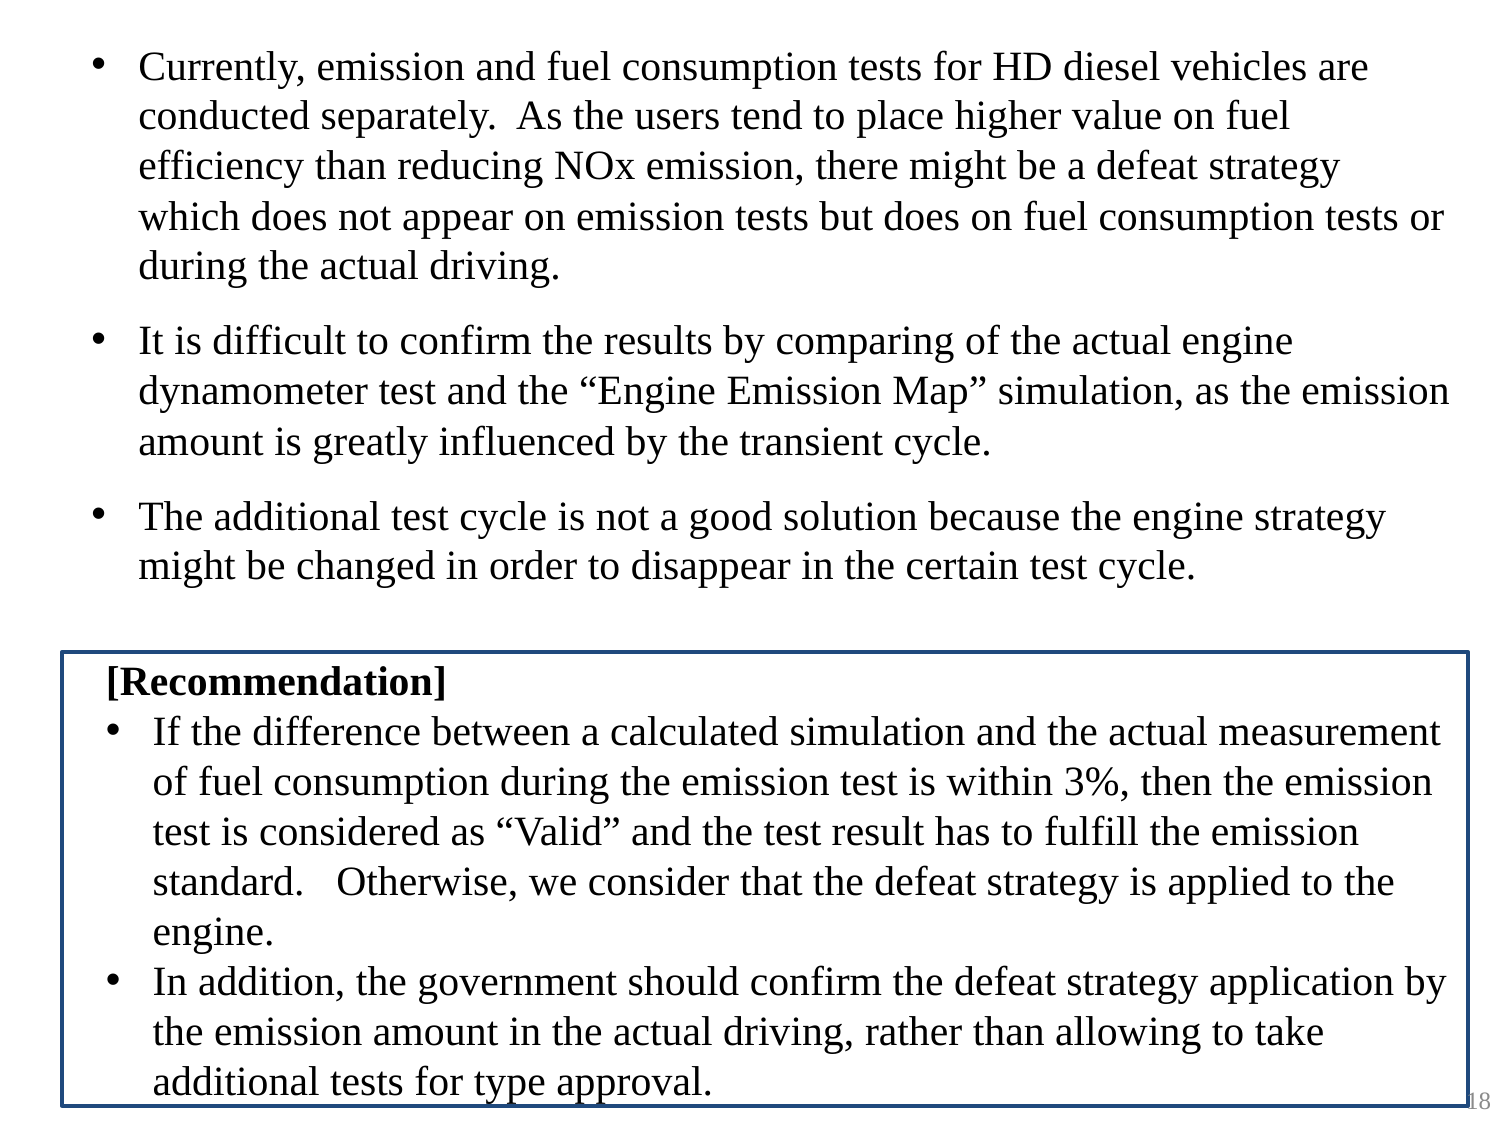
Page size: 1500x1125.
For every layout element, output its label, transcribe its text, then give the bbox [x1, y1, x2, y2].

text_box Currently, emission and fuel consumption tests for HD diesel vehicles are conducted separately. As the users tend to place higher value on fuel efficiency than reducing NOx emission, there might be a defeat strategy which does not appear on emission tests but does on fuel consumption tests or during the actual driving. It is difficult to confirm the results by comparing of the actual engine dynamometer test and the “Engine Emission Map” simulation, as the emission amount is greatly influenced by the transient cycle. The additional test cycle is not a good solution because the engine strategy might be changed in order to disappear in the certain test cycle. [76, 30, 1468, 596]
text_box [Recommendation] If the difference between a calculated simulation and the actual measurement of fuel consumption during the emission test is within 3%, then the emission test is considered as “Valid” and the test result has to fulfill the emission standard. Otherwise, we consider that the defeat strategy is applied to the engine. In addition, the government should confirm the defeat strategy application by the emission amount in the actual driving, rather than allowing to take additional tests for type approval. [60, 650, 1470, 1108]
slide_number 18 [1156, 1069, 1500, 1125]
